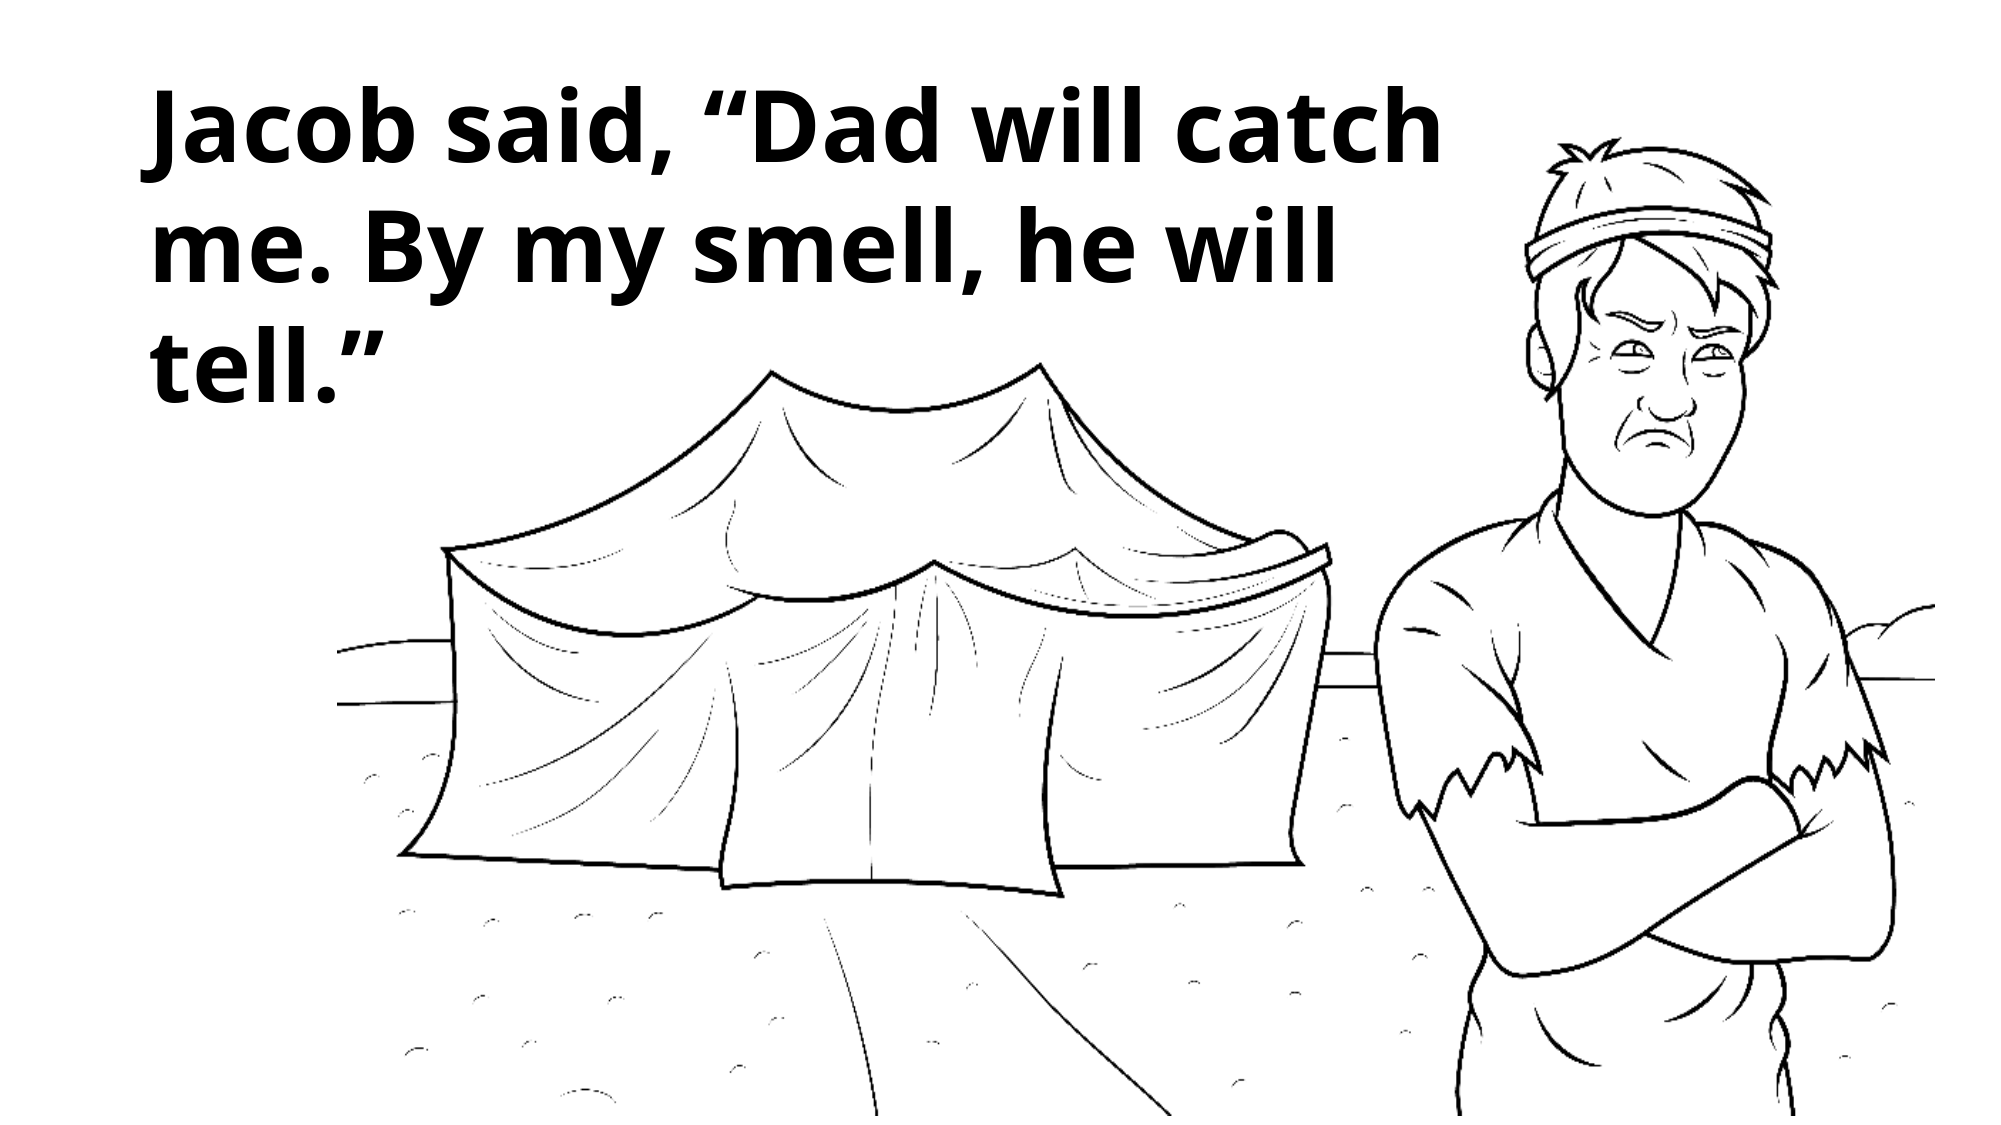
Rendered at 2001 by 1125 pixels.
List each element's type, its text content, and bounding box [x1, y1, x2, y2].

list Jacob said, “Dad will catch me. By my smell, he will tell.” [133, 55, 1511, 535]
picture [337, 112, 1935, 1116]
